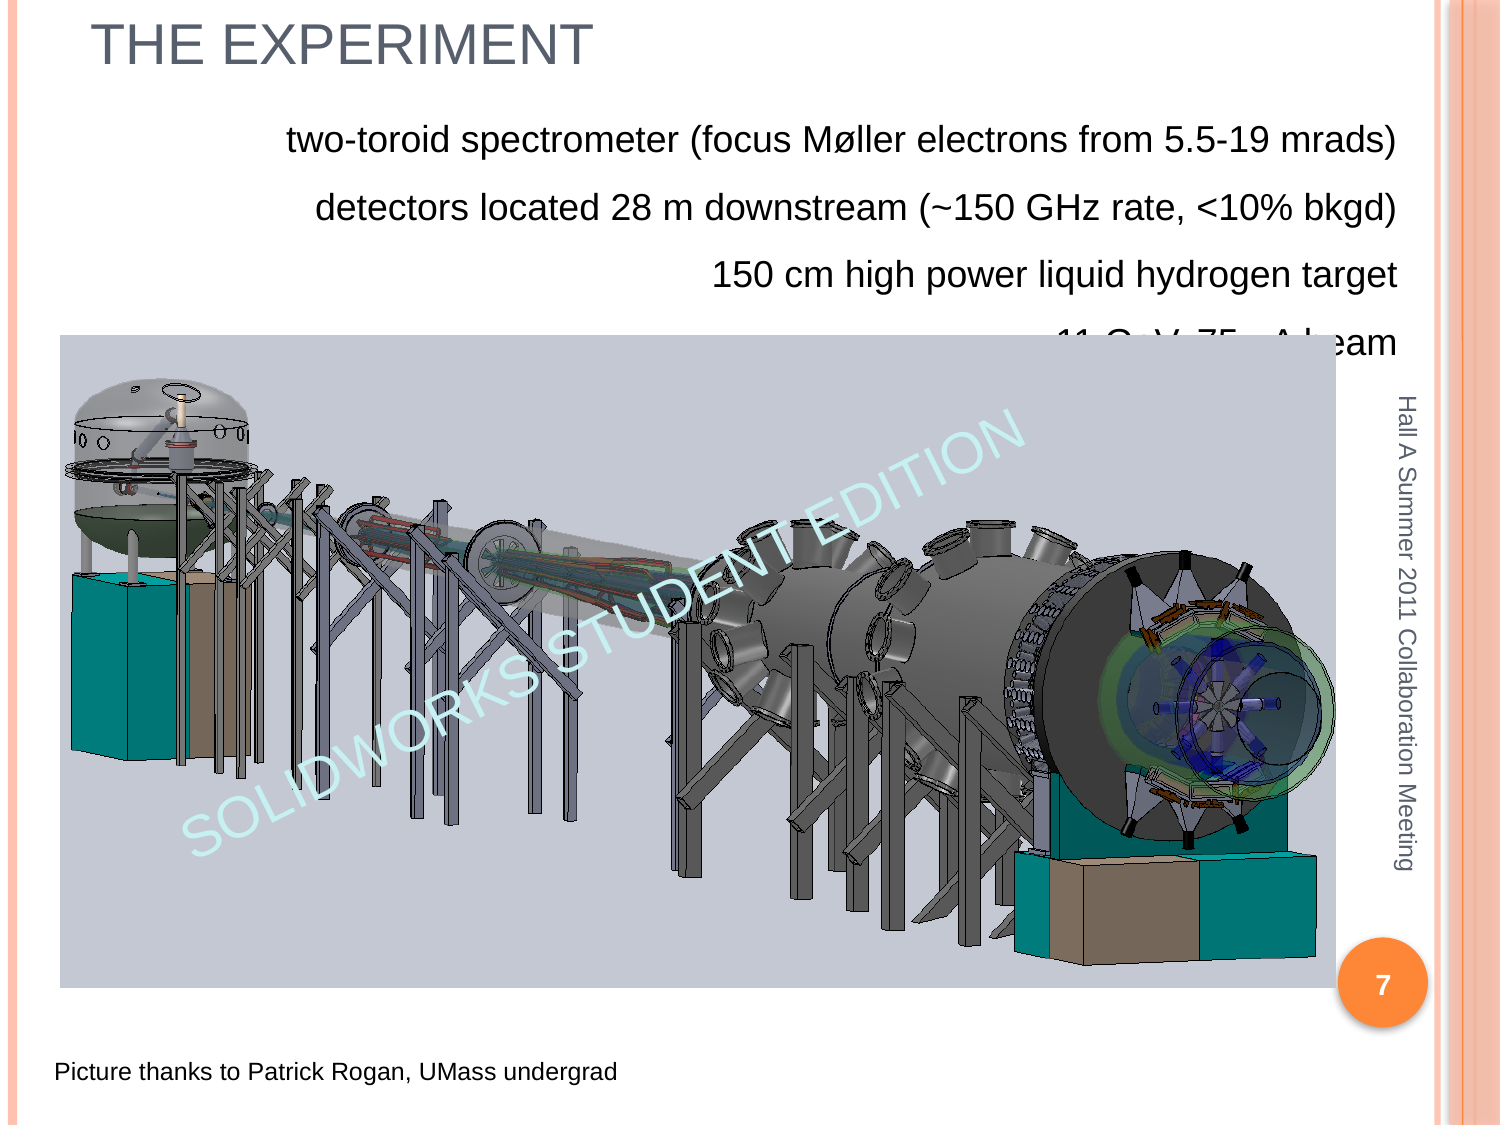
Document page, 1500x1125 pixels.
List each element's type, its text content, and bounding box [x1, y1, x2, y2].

slide_number 7 [1333, 940, 1434, 1027]
picture [59, 335, 1337, 988]
footer Hall A Summer 2011 Collaboration Meeting [1379, 380, 1440, 922]
text_box Picture thanks to Patrick Rogan, UMass undergrad [39, 1047, 634, 1093]
text_box two-toroid spectrometer (focus Møller electrons from 5.5-19 mrads) detectors located 28 m downstream (~150 GHz rate, <10% bkgd) 150 cm high power liquid hydrogen target 11 GeV, 75 μA beam [271, 85, 1413, 371]
title The Experiment [75, 0, 1301, 84]
